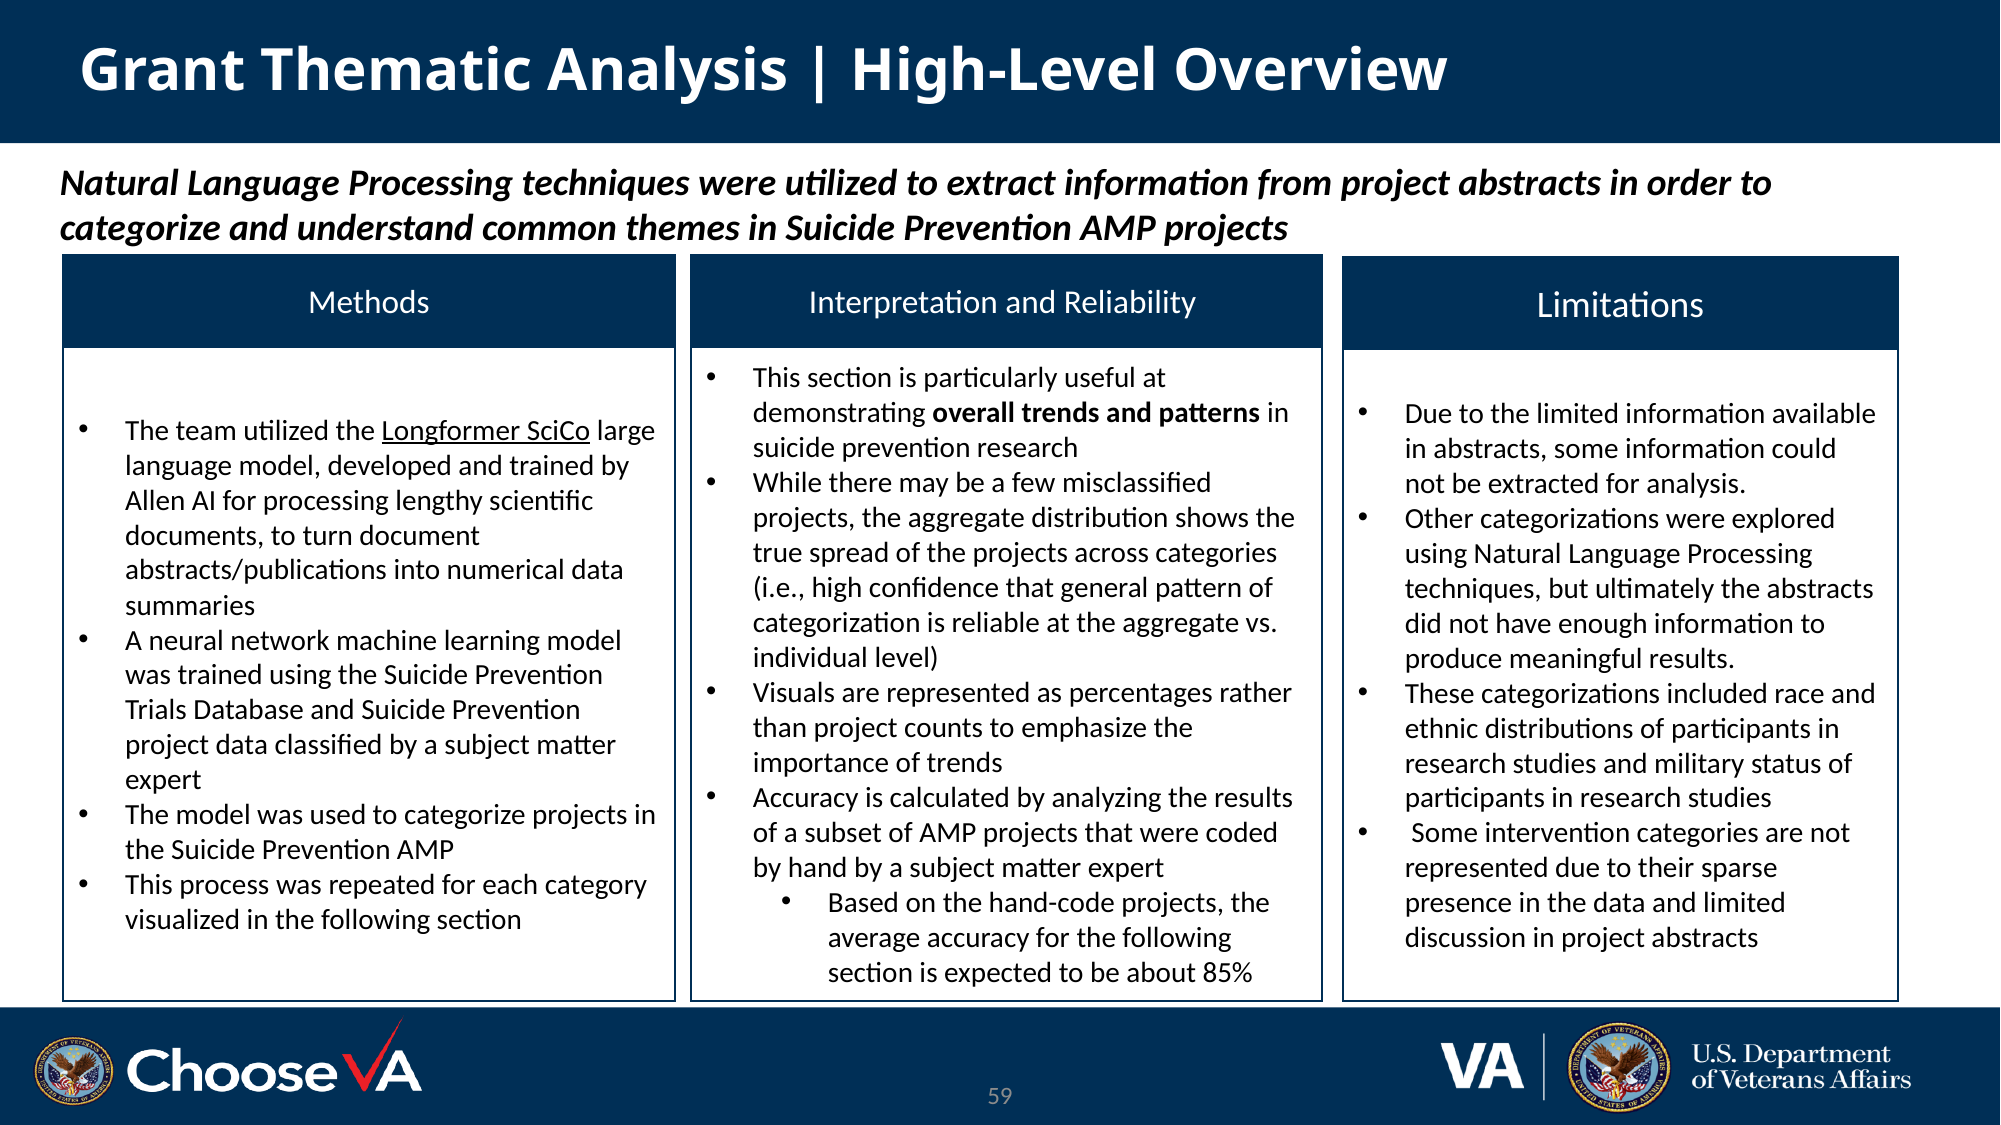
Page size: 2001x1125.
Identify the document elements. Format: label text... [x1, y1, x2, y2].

picture [33, 1015, 422, 1106]
title Grant Thematic Analysis | High-Level Overview [64, 15, 1935, 128]
text_box This section is particularly useful at demonstrating overall trends and patterns in suicide prevention research While there may be a few misclassified projects, the aggregate distribution shows the true spread of the projects across categories (i.e., high confidence that general pattern of categorization is reliable at the aggregate vs. individual level) Visuals are represented as percentages rather than project counts to emphasize the importance of trends Accuracy is calculated by analyzing the results of a subset of AMP projects that were coded by hand by a subject matter expert Based on the hand-code projects, the average accuracy for the following section is expected to be about 85% [690, 344, 1323, 1002]
text_box Interpretation and Reliability [690, 256, 1323, 344]
text_box Natural Language Processing techniques were utilized to extract information from project abstracts in order to categorize and understand common themes in Suicide Prevention AMP projects [44, 150, 1958, 256]
text_box The team utilized the Longformer SciCo large language model, developed and trained by Allen AI for processing lengthy scientific documents, to turn document abstracts/publications into numerical data summaries A neural network machine learning model was trained using the Suicide Prevention Trials Database and Suicide Prevention project data classified by a subject matter expert The model was used to categorize projects in the Suicide Prevention AMP This process was repeated for each category visualized in the following section [62, 344, 676, 1002]
slide_number 59 [774, 1065, 1225, 1125]
picture [1434, 1014, 1917, 1120]
text_box Methods [62, 256, 676, 344]
text_box Due to the limited information available in abstracts, some information could not be extracted for analysis. Other categorizations were explored using Natural Language Processing techniques, but ultimately the abstracts did not have enough information to produce meaningful results. These categorizations included race and ethnic distributions of participants in research studies and military status of participants in research studies Some intervention categories are not represented due to their sparse presence in the data and limited discussion in project abstracts [1342, 346, 1899, 1002]
text_box Limitations [1342, 256, 1899, 346]
